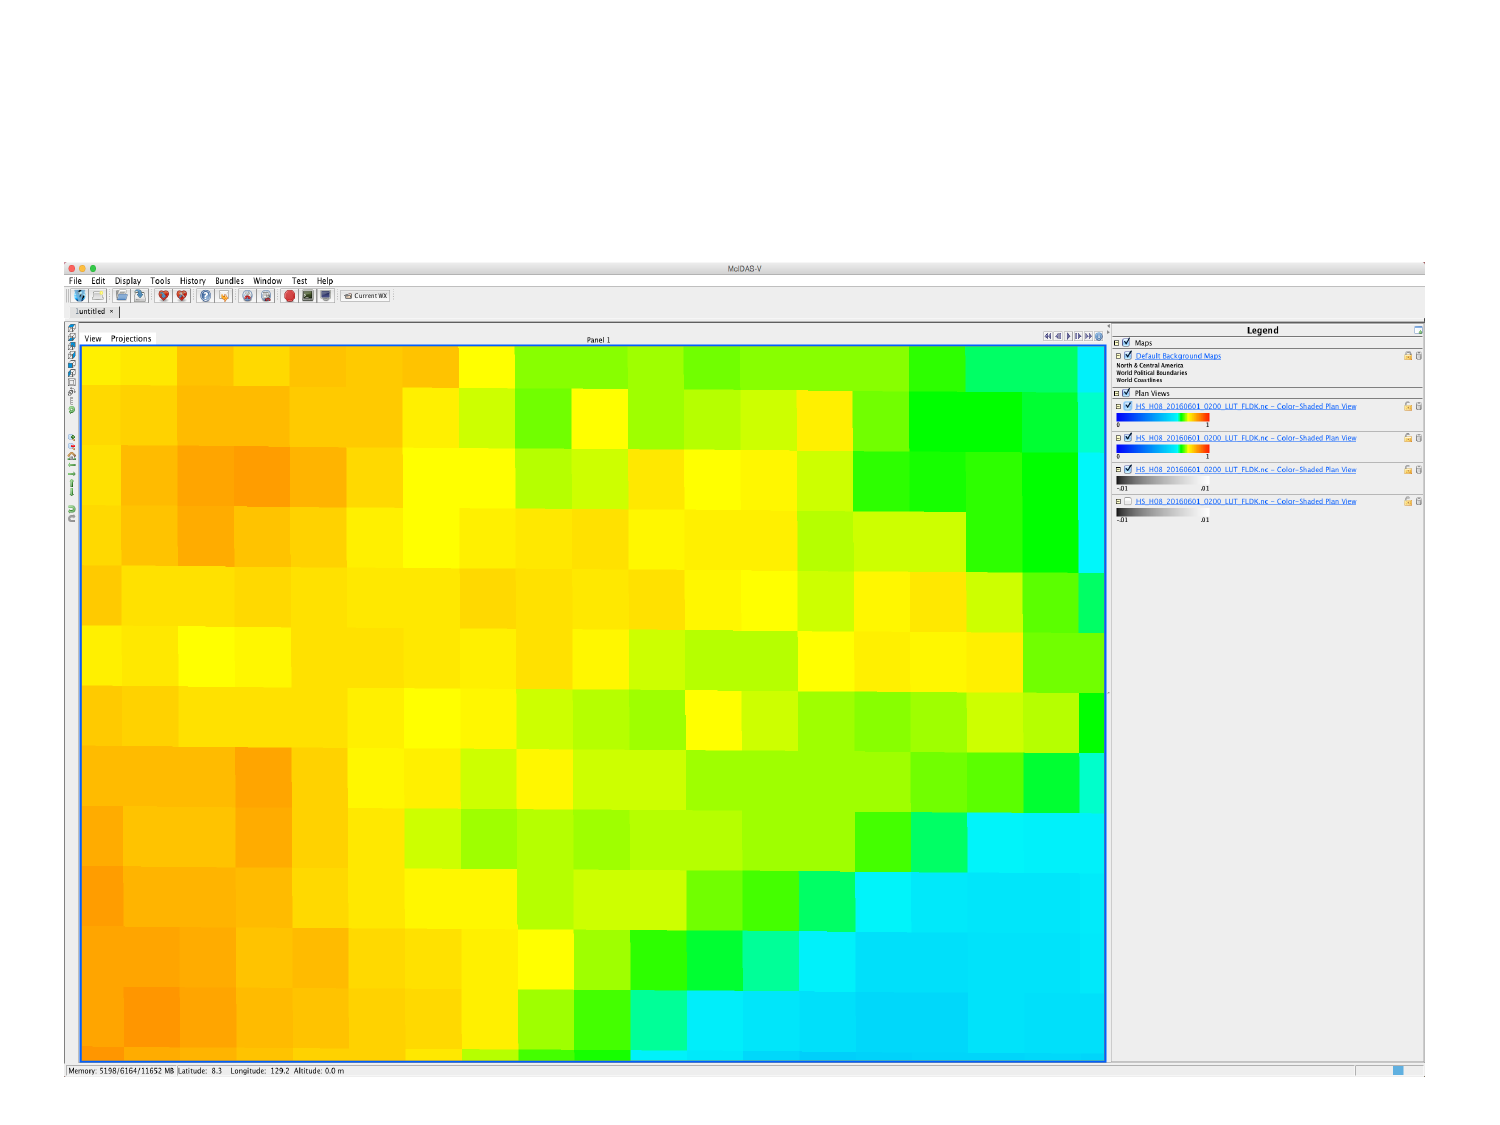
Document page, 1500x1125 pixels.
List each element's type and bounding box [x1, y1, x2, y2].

picture [64, 262, 1426, 1077]
